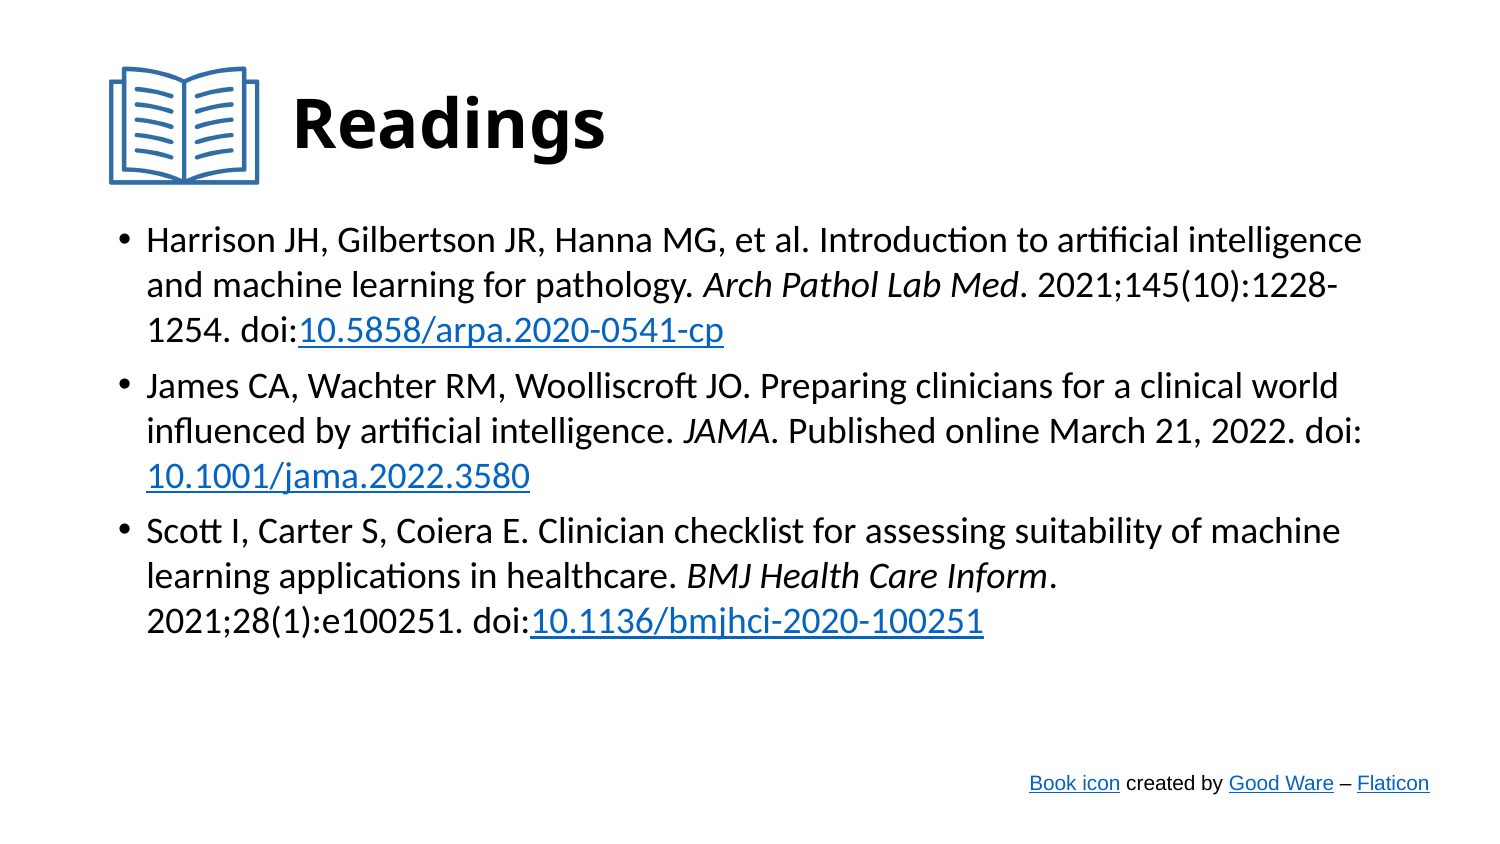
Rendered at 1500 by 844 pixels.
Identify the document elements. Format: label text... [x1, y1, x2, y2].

list Harrison JH, Gilbertson JR, Hanna MG, et al. Introduction to artificial intelligence and machine learning for pathology. Arch Pathol Lab Med. 2021;145(10):1228-1254. doi:10.5858/arpa.2020-0541-cp James CA, Wachter RM, Woolliscroft JO. Preparing clinicians for a clinical world influenced by artificial intelligence. JAMA. Published online March 21, 2022. doi:10.1001/jama.2022.3580 Scott I, Carter S, Coiera E. Clinician checklist for assessing suitability of machine learning applications in healthcare. BMJ Health Care Inform. 2021;28(1):e100251. doi:10.1136/bmjhci-2020-100251 [103, 207, 1397, 771]
title Readings [276, 44, 1397, 207]
text_box Book icon created by Good Ware – Flaticon [904, 762, 1445, 803]
picture [103, 44, 265, 207]
